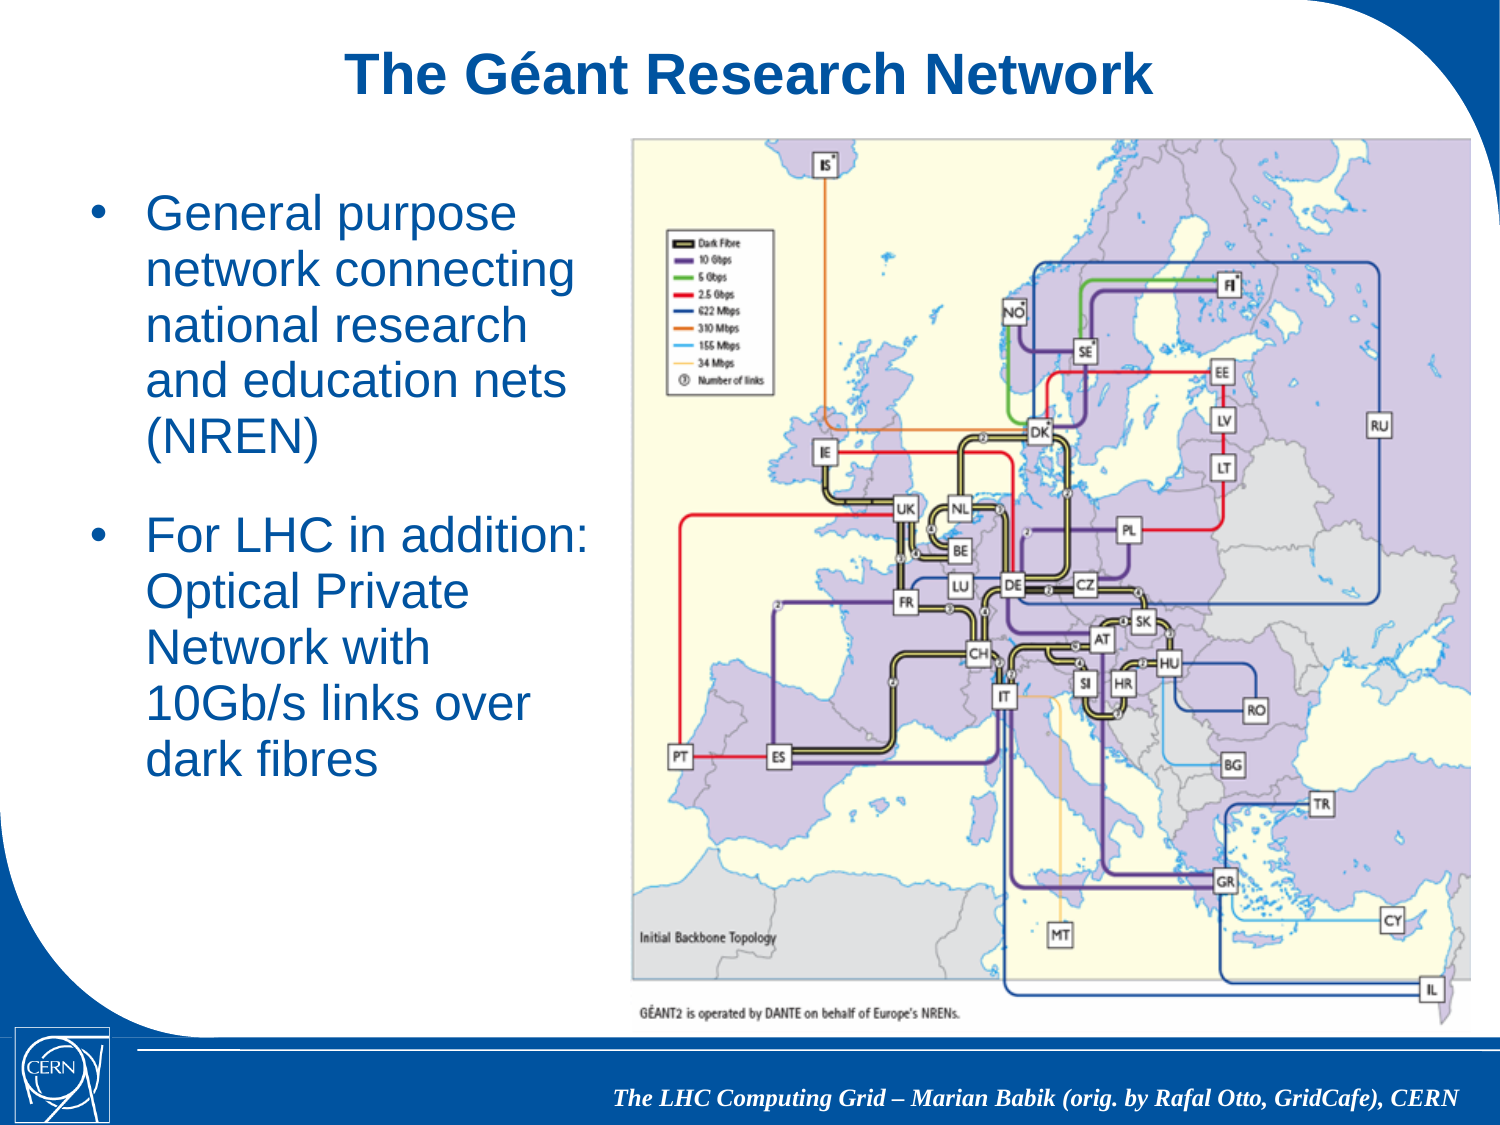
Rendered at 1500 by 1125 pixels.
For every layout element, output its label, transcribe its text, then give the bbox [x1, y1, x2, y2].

picture [12, 1024, 112, 1125]
text_box General purpose network connecting national research and education nets (NREN) For LHC in addition: Optical Private Network with 10Gb/s links over dark fibres [75, 174, 611, 918]
text_box The Géant Research Network [74, 26, 1425, 119]
text_box The LHC Computing Grid – Marian Babik (orig. by Rafal Otto, GridCafe), CERN [466, 1074, 1488, 1125]
picture [630, 138, 1471, 1034]
